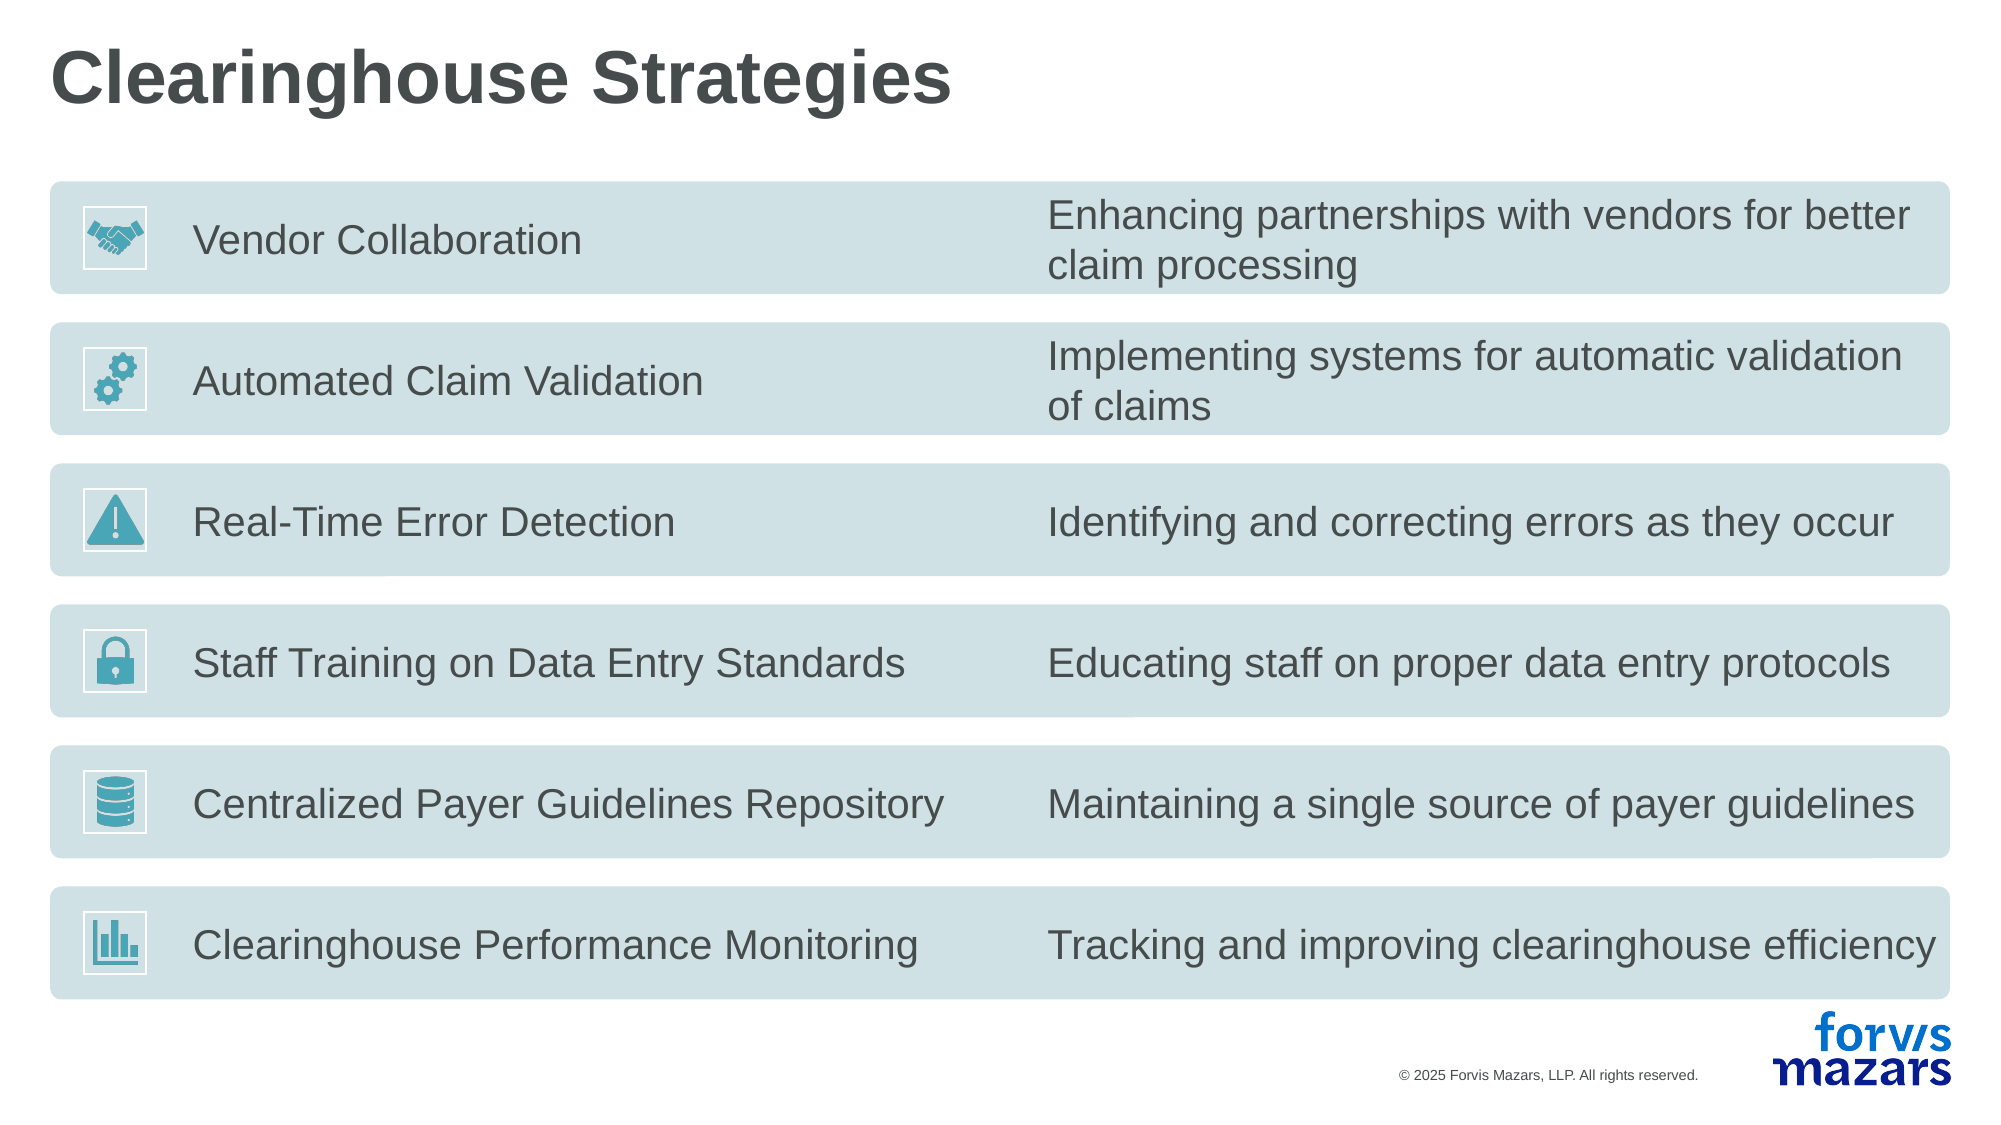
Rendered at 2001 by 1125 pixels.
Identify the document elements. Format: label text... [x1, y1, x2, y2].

title Clearinghouse Strategies [50, 50, 1950, 110]
picture [1773, 1011, 1951, 1086]
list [50, 180, 1950, 1000]
